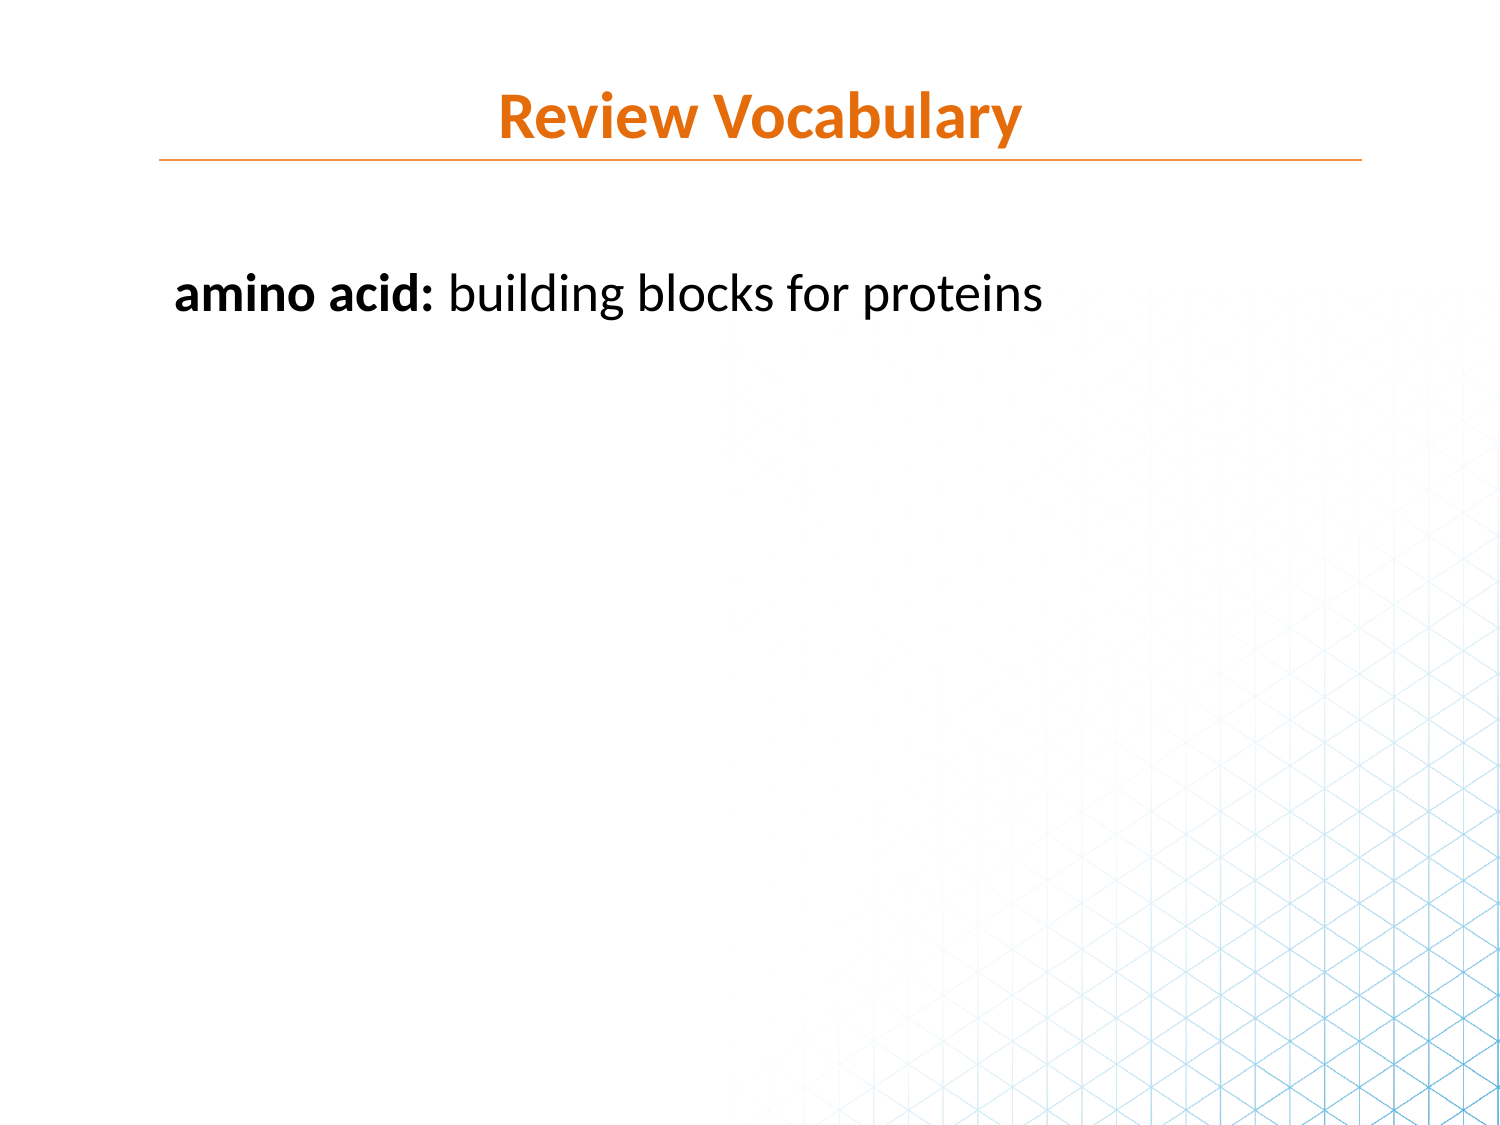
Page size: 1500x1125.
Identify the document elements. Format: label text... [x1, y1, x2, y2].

text_box amino acid: building blocks for proteins [159, 249, 1350, 330]
picture [721, 287, 1500, 1125]
text_box Review Vocabulary [159, 64, 1362, 159]
